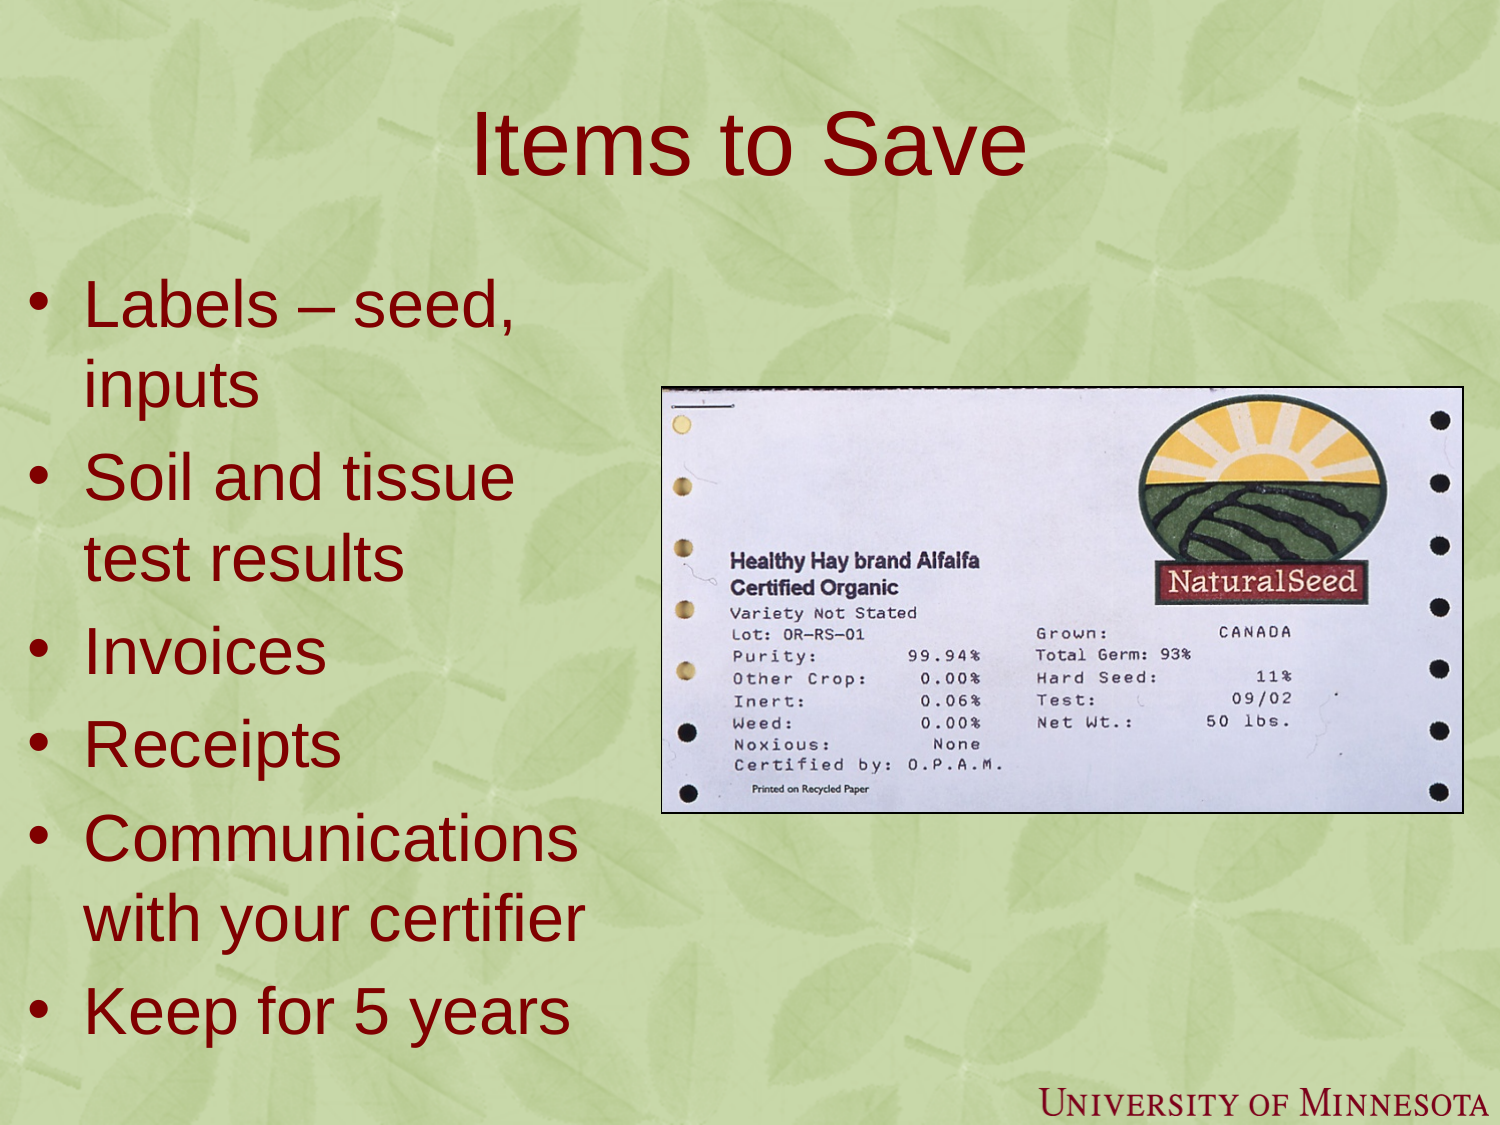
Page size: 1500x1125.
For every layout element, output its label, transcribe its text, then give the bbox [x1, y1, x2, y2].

list Labels – seed, inputs Soil and tissue test results Invoices Receipts Communications with your certifier Keep for 5 years [12, 253, 650, 1088]
picture [0, 0, 1500, 1125]
title Items to Save [75, 45, 1425, 233]
